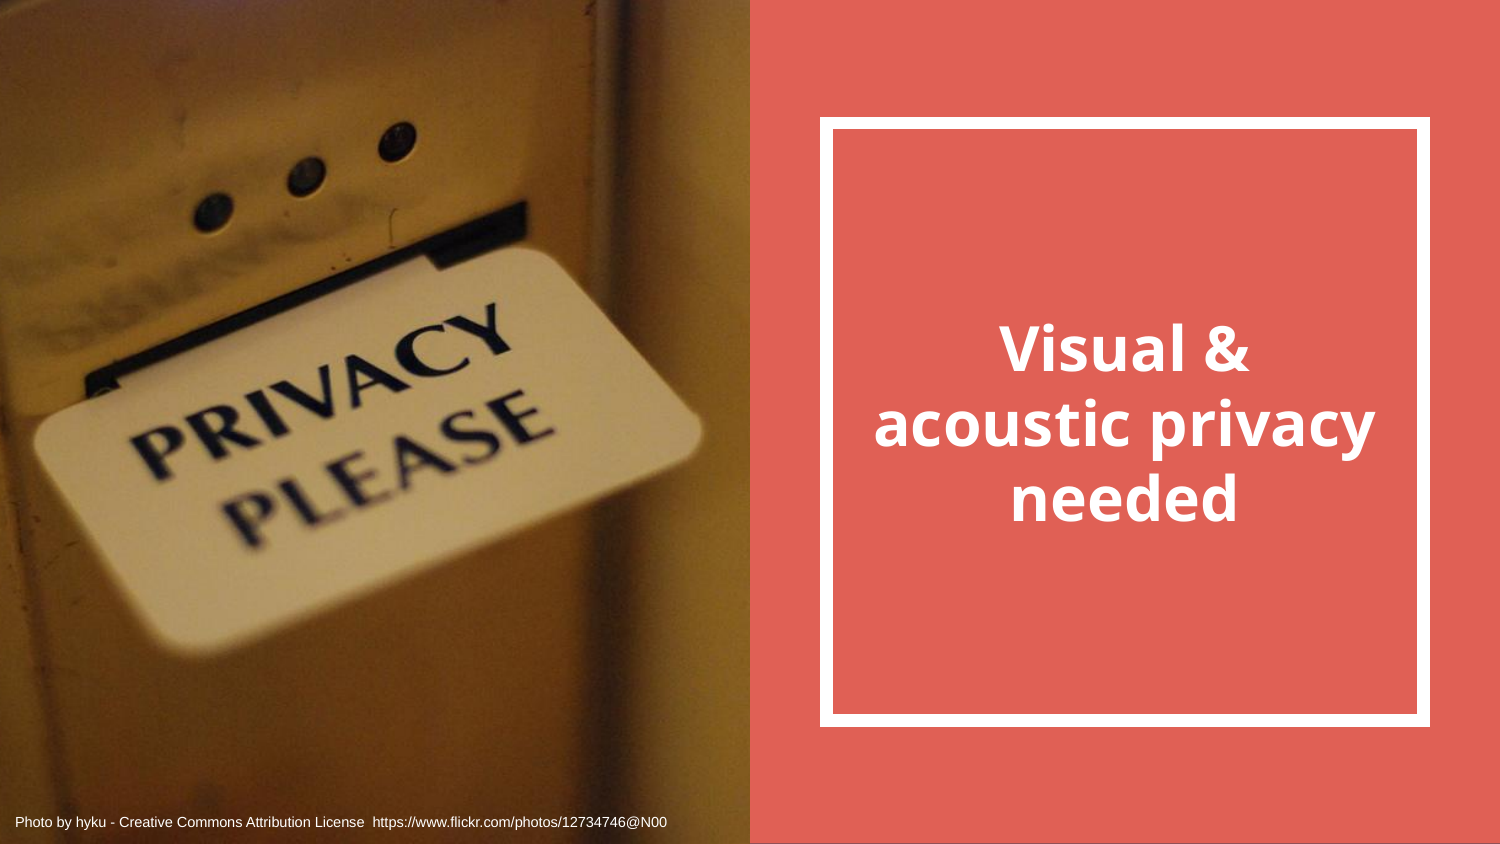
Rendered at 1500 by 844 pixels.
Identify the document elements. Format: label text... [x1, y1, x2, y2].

picture [0, 0, 751, 844]
title Visual & acoustic privacy needed [848, 151, 1402, 693]
